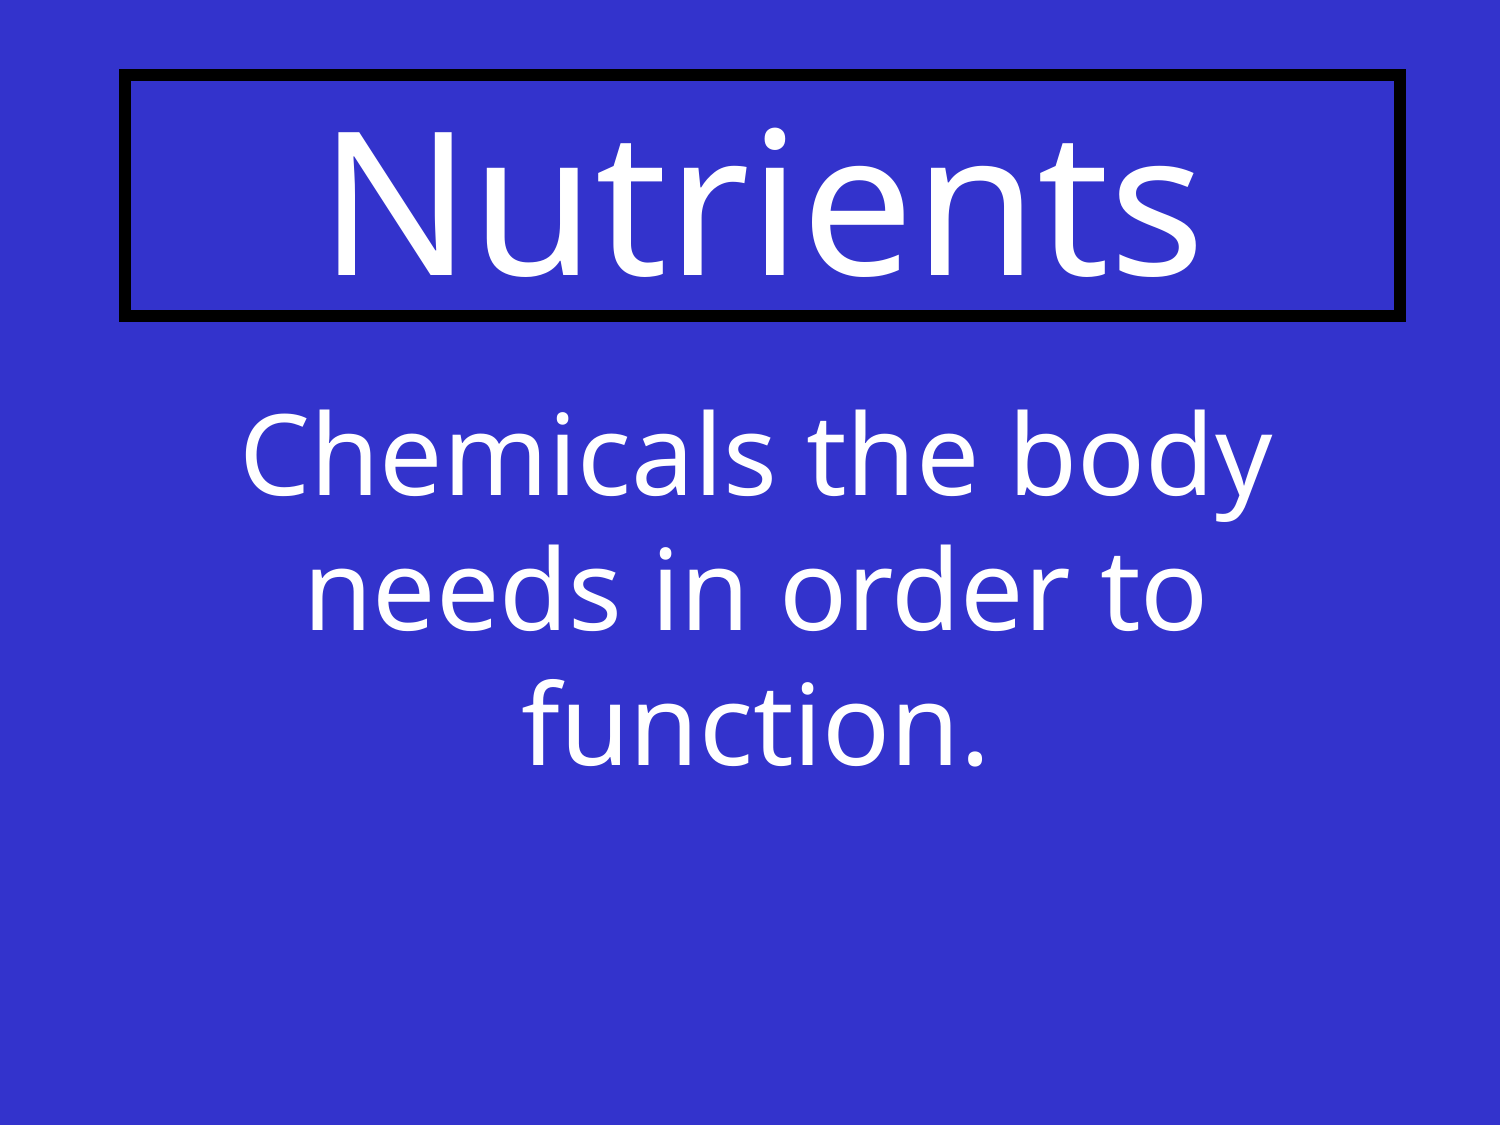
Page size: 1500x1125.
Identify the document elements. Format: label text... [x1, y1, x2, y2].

title Nutrients [124, 74, 1401, 317]
subtitle Chemicals the body needs in order to function. [187, 374, 1326, 926]
